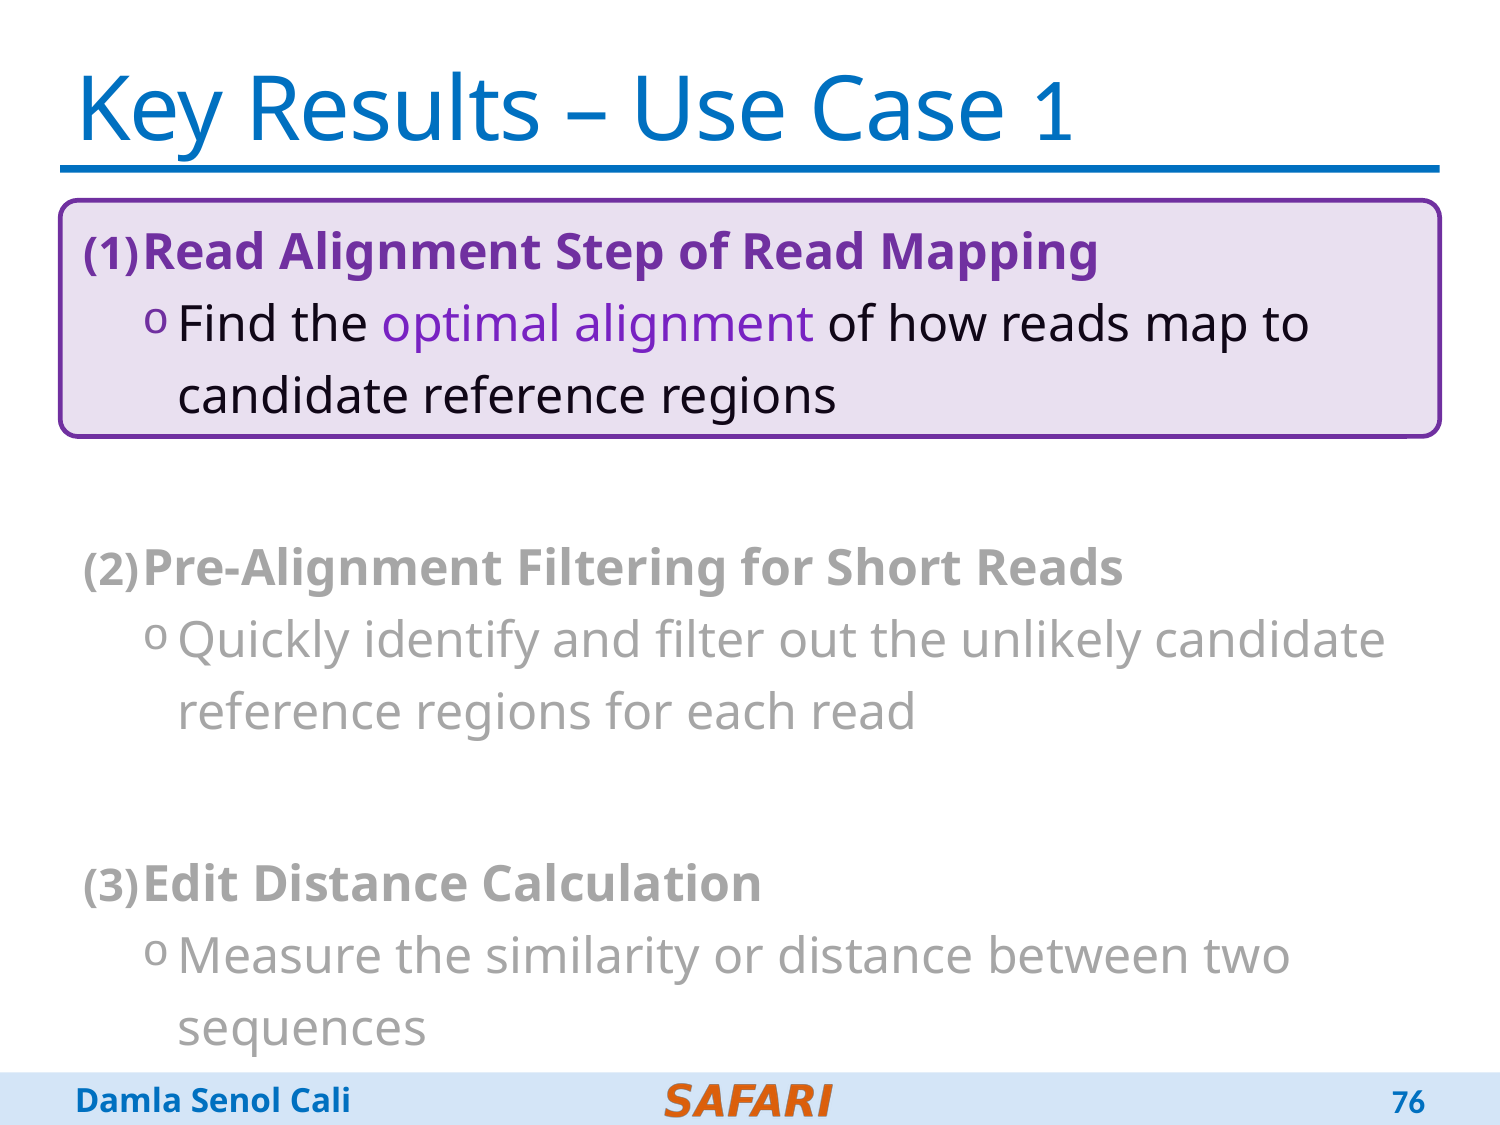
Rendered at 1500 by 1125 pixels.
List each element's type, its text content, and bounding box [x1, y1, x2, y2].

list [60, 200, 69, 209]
title Key Results – Use Case 1 [60, 42, 1440, 166]
text_box [58, 198, 1442, 438]
slide_number 76 [1233, 1077, 1440, 1123]
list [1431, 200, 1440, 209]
list Read Alignment Step of Read Mapping Find the optimal alignment of how reads map to candidate reference regions Pre-Alignment Filtering for Short Reads Quickly identify and filter out the unlikely candidate reference regions for each read Edit Distance Calculation Measure the similarity or distance between two sequences [60, 428, 1440, 1066]
picture [663, 1075, 837, 1125]
